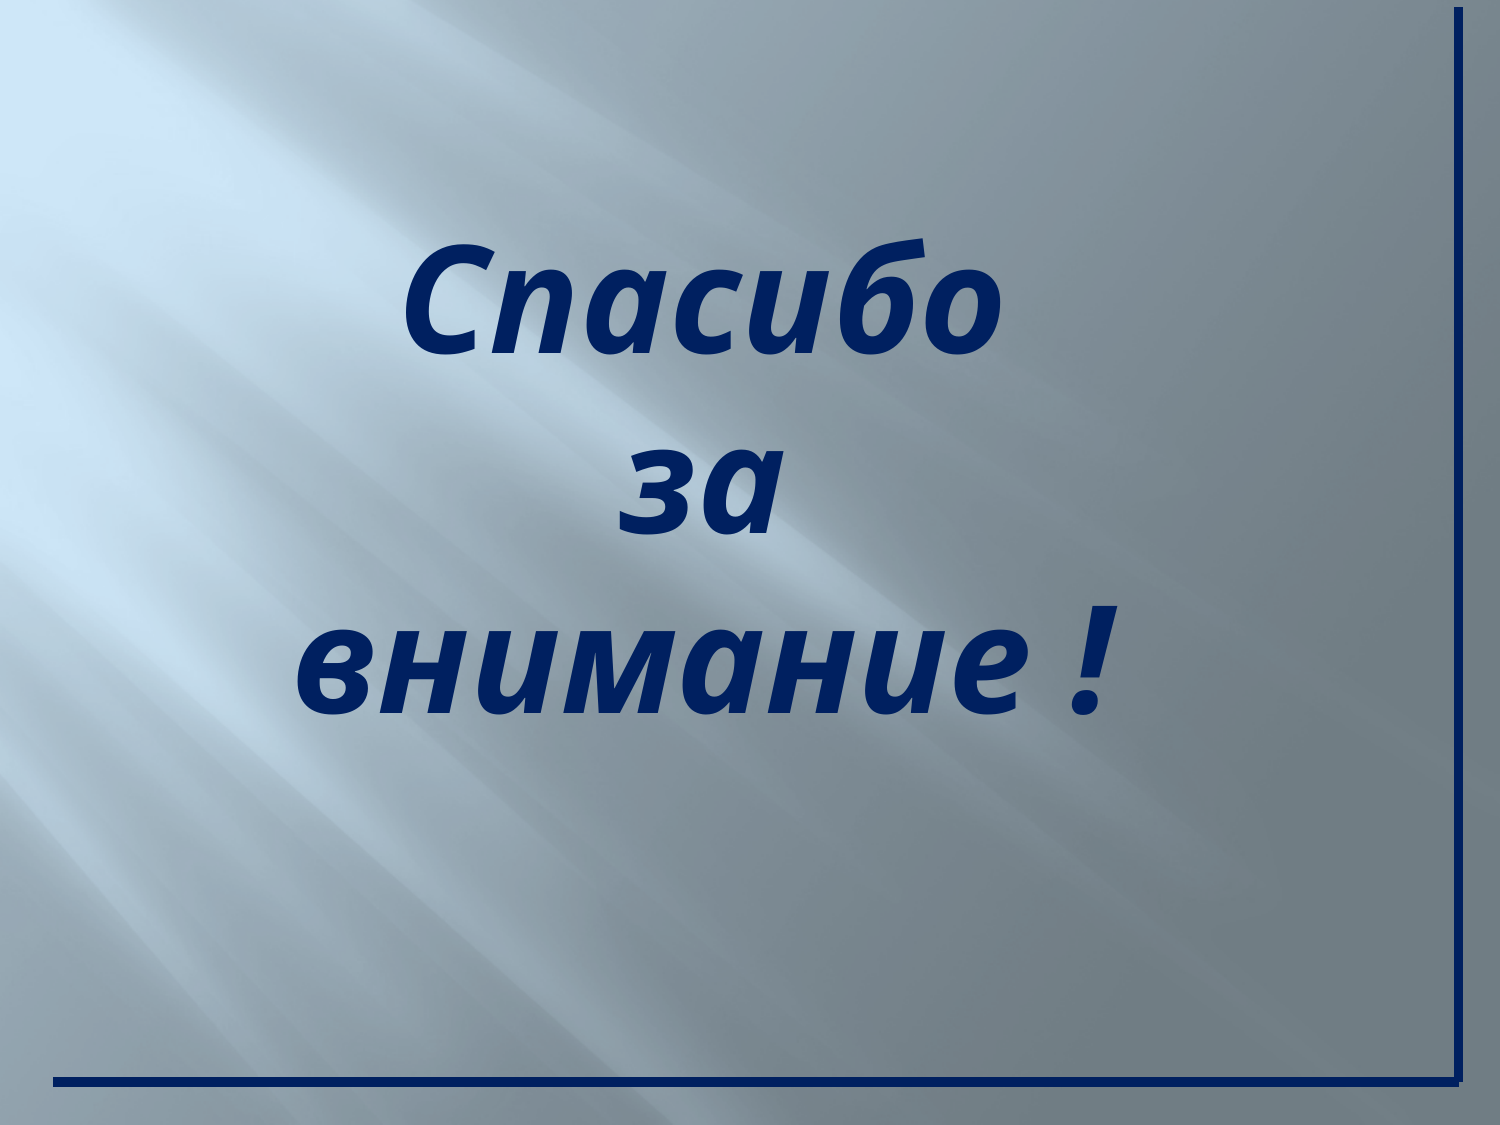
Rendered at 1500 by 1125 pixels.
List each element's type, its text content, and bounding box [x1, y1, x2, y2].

text_box Спасибо за внимание ! [76, 196, 1329, 751]
